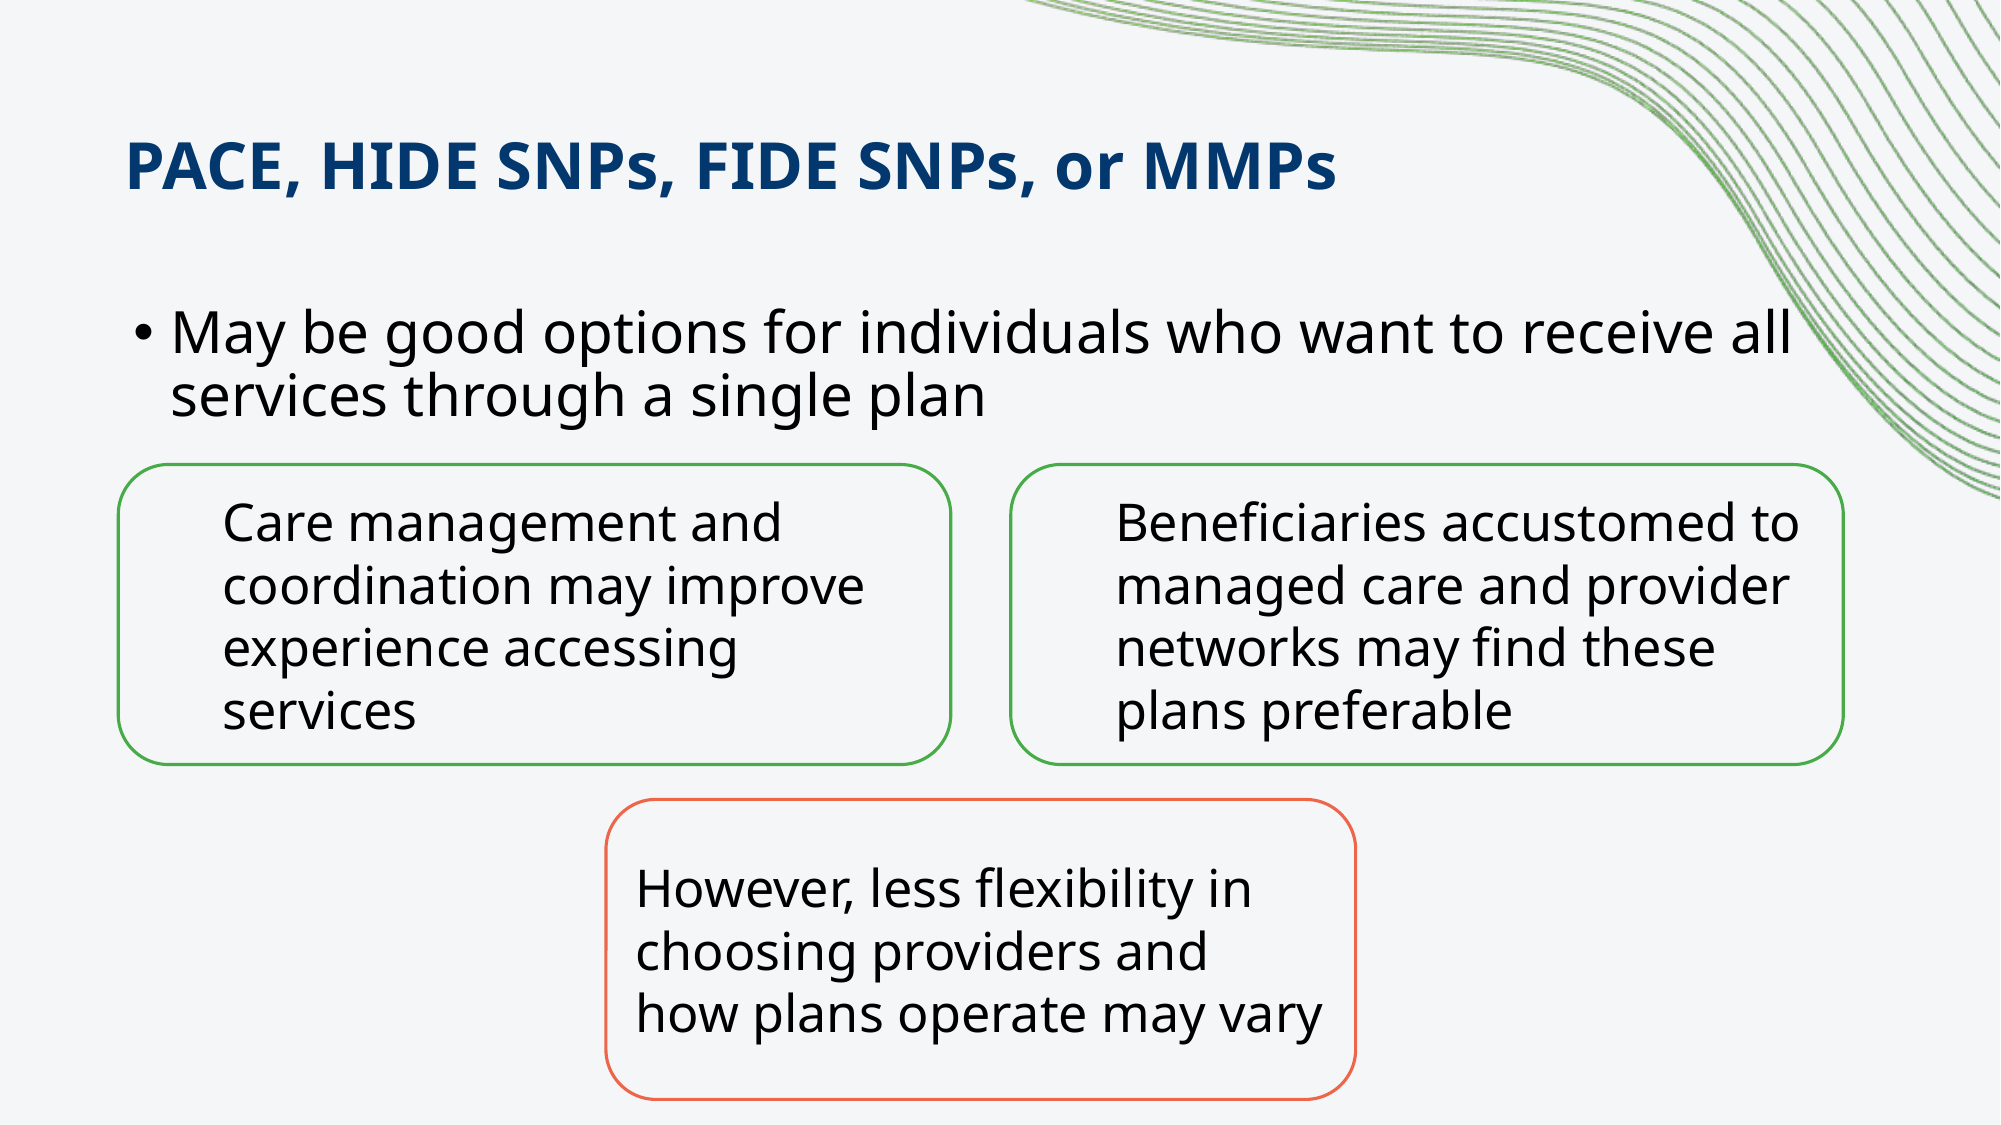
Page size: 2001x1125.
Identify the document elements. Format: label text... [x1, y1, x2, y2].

text_box Beneficiaries accustomed to managed care and provider networks may find these plans preferable [1009, 463, 1845, 766]
list May be good options for individuals who want to receive all services through a single plan [118, 295, 1844, 372]
title PACE, HIDE SNPs, FIDE SNPs, or MMPs [109, 97, 1393, 239]
picture [825, 0, 2001, 845]
text_box However, less flexibility in choosing providers and how plans operate may vary [604, 798, 1357, 1101]
text_box Care management and coordination may improve experience accessing services [117, 463, 952, 766]
